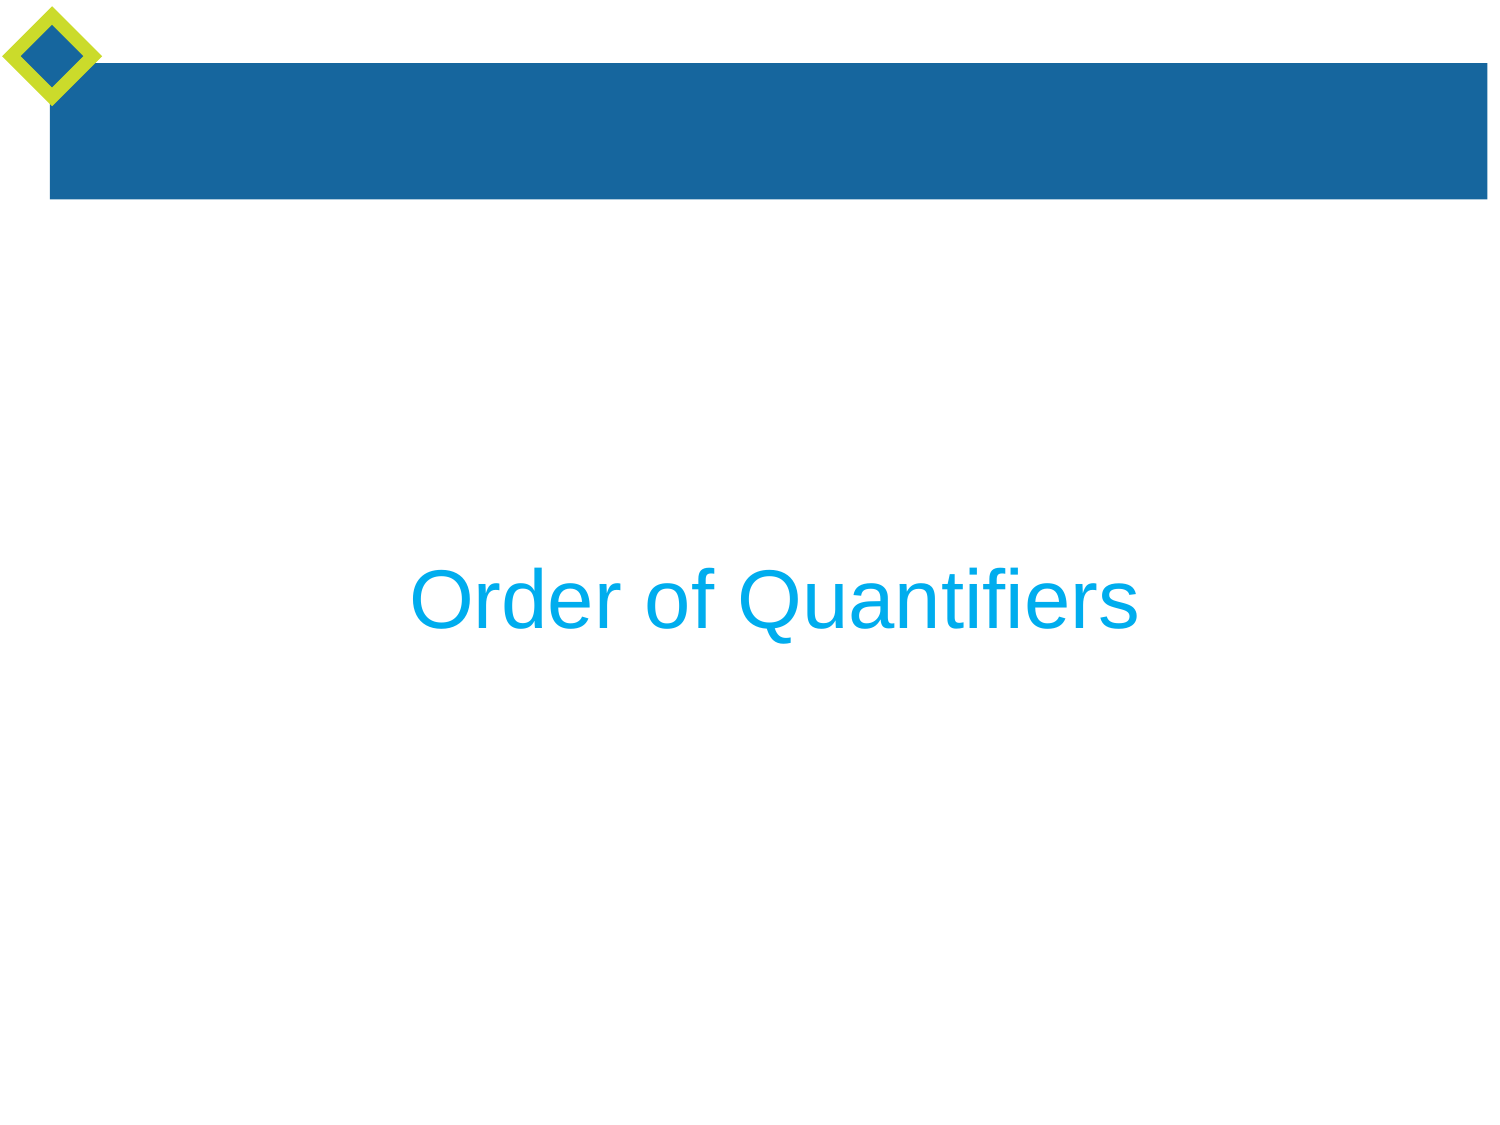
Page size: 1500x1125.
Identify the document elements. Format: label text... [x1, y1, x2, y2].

text_box Order of Quantifiers [401, 537, 1149, 653]
